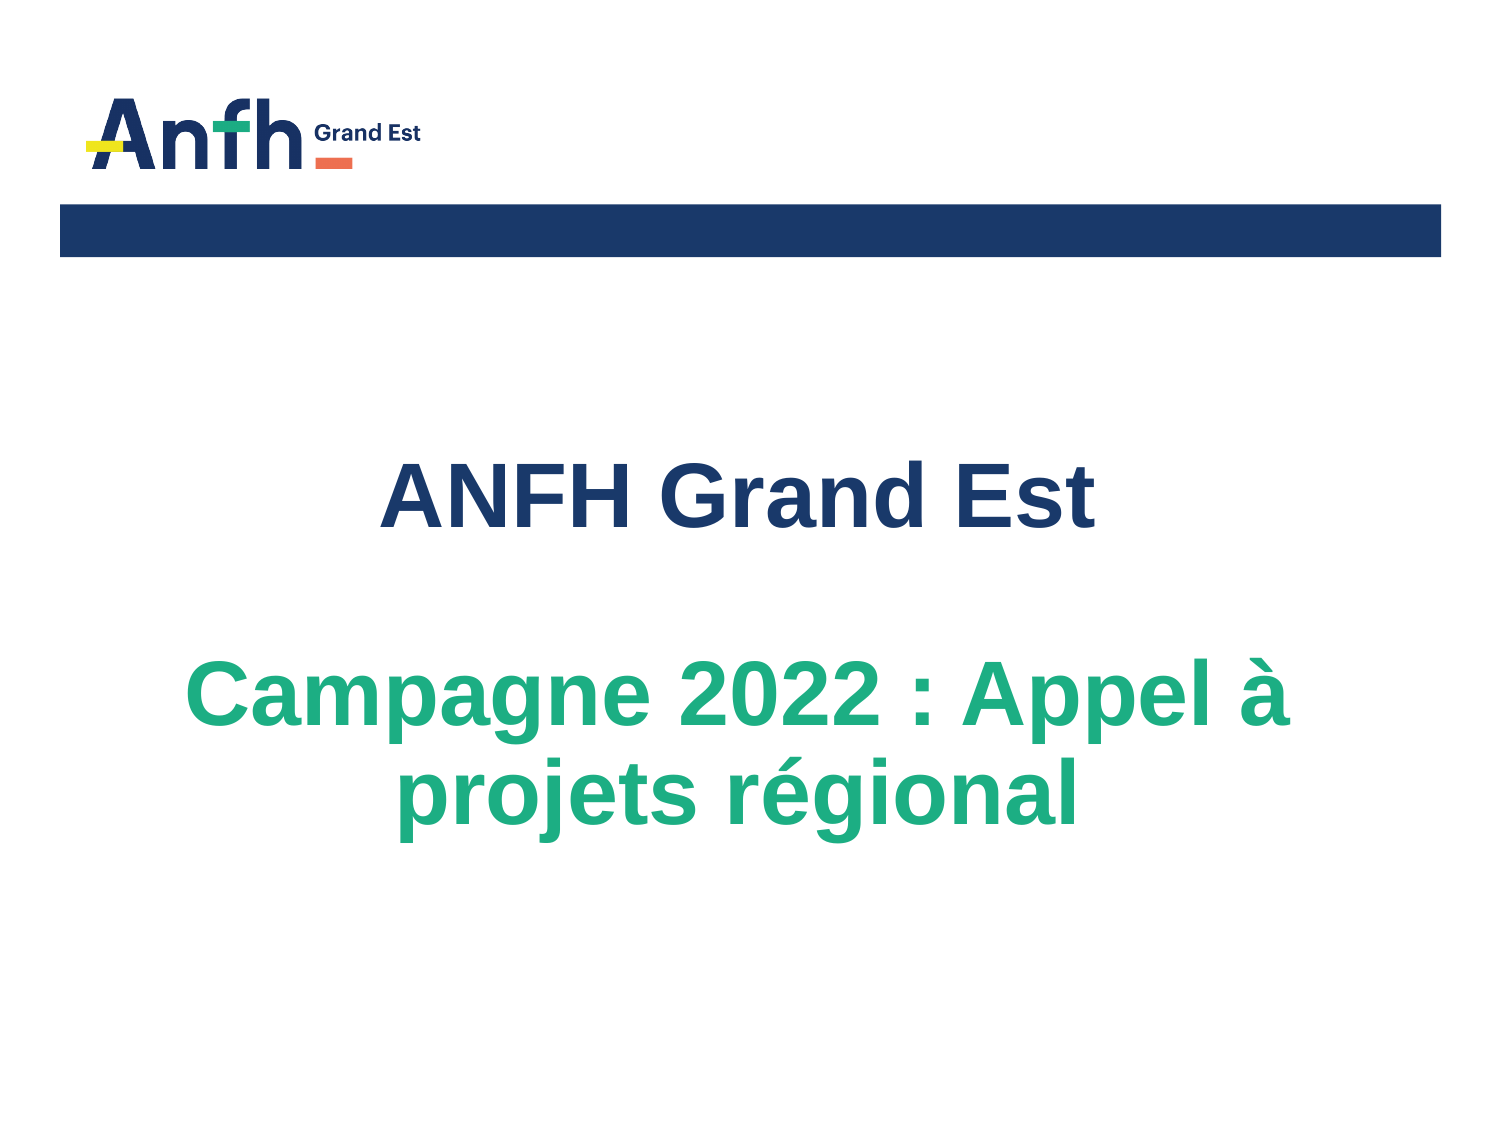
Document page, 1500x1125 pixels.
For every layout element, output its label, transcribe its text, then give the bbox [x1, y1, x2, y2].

list ANFH Grand Est Campagne 2022 : Appel à projets régional [48, 288, 1428, 1053]
picture [41, 50, 465, 217]
